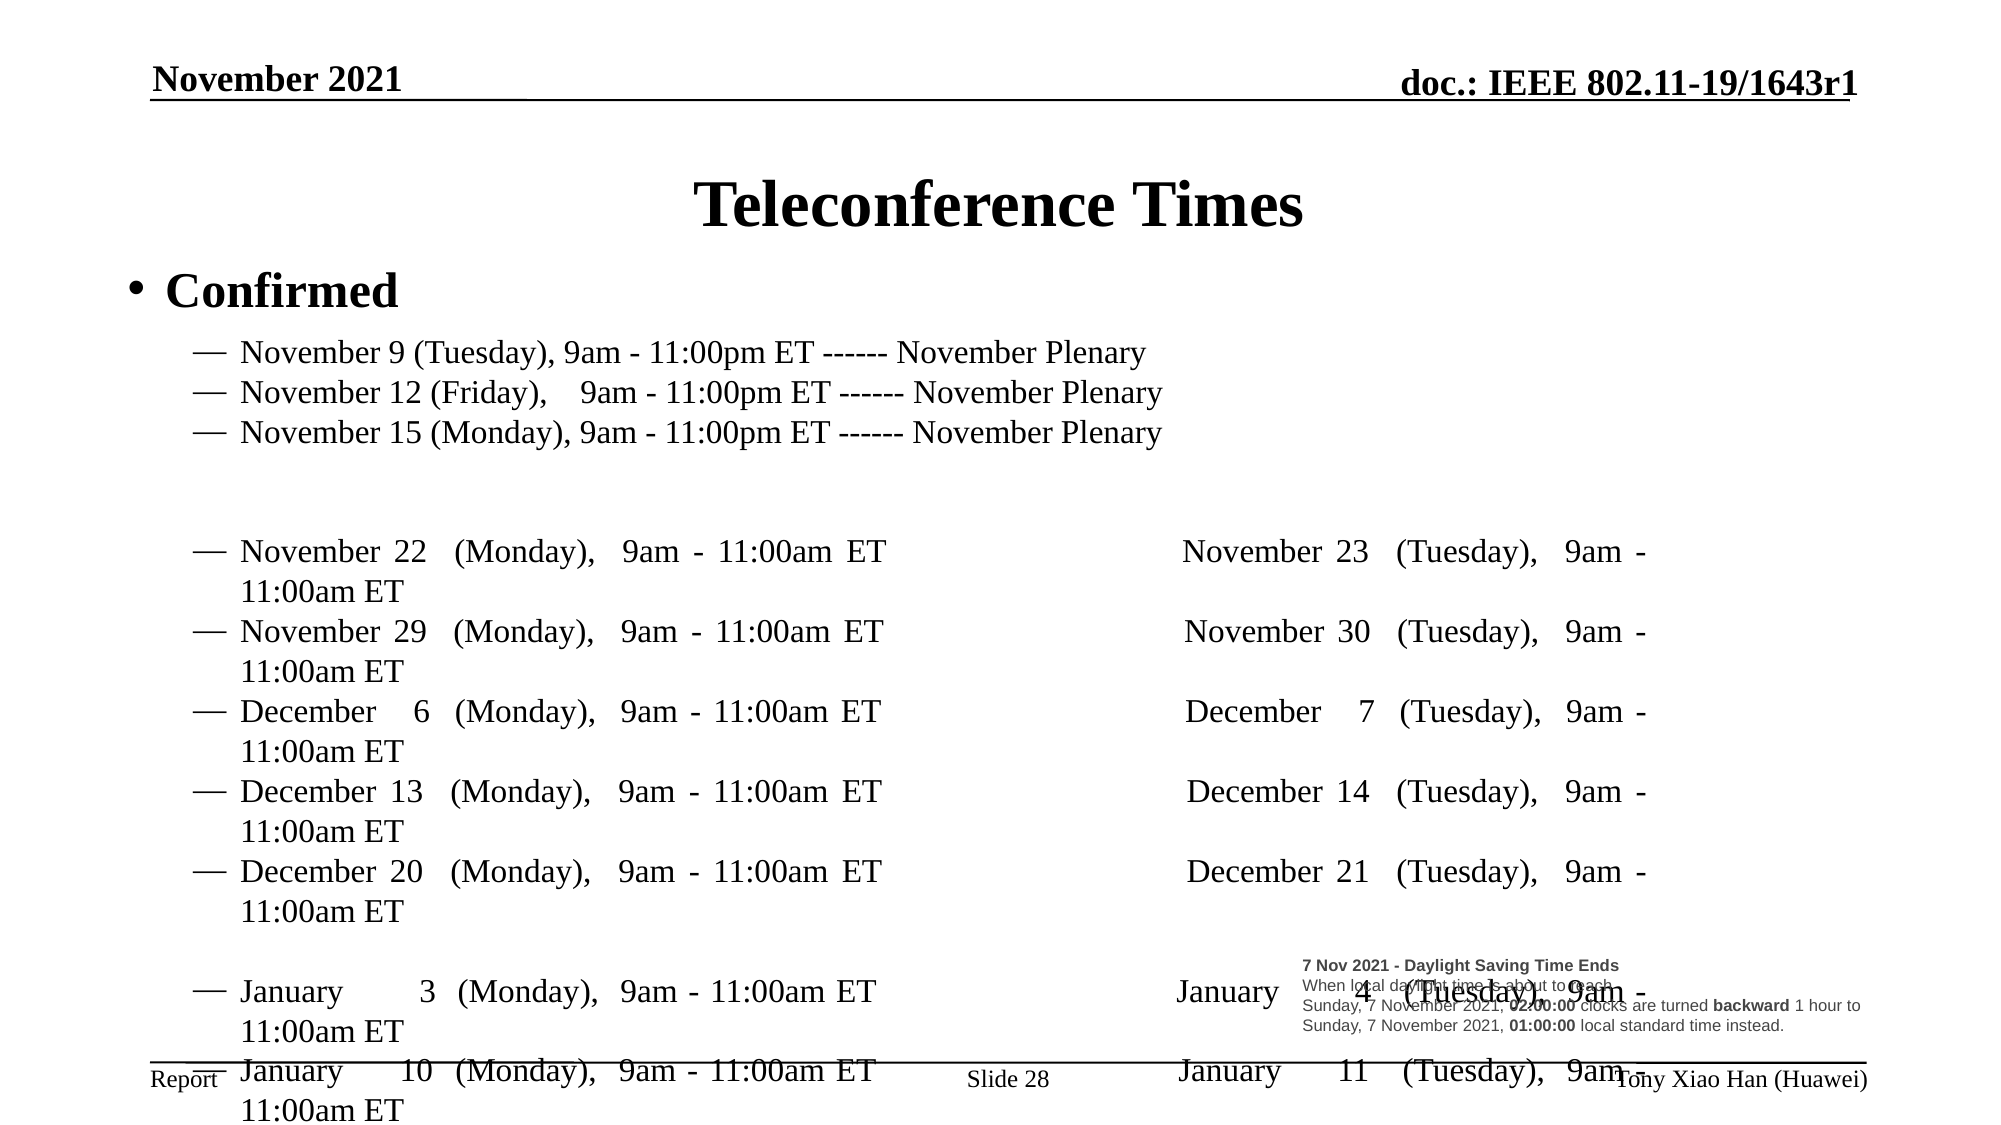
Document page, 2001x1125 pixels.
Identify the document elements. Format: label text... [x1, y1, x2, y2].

footer Tony Xiao Han (Huawei) [1171, 1061, 1869, 1093]
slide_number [152, 54, 563, 100]
title Teleconference Times [149, 112, 1850, 288]
slide_number Slide 28 [950, 1061, 1067, 1123]
text_box Confirmed November 9 (Tuesday), 9am - 11:00pm ET ------ November Plenary November 12 (Friday), 9am - 11:00pm ET ------ November Plenary November 15 (Monday), 9am - 11:00pm ET ------ November Plenary November 22 (Monday), 9am - 11:00am ET November 23 (Tuesday), 9am - 11:00am ET November 29 (Monday), 9am - 11:00am ET November 30 (Tuesday), 9am - 11:00am ET December 6 (Monday), 9am - 11:00am ET December 7 (Tuesday), 9am - 11:00am ET December 13 (Monday), 9am - 11:00am ET December 14 (Tuesday), 9am - 11:00am ET December 20 (Monday), 9am - 11:00am ET December 21 (Tuesday), 9am - 11:00am ET January 3 (Monday), 9am - 11:00am ET January 4 (Tuesday), 9am - 11:00am ET January 10 (Monday), 9am - 11:00am ET January 11 (Tuesday), 9am - 11:00am ET [112, 249, 1663, 1025]
text_box 7 Nov 2021 - Daylight Saving Time Ends When local daylight time is about to reach Sunday, 7 November 2021, 02:00:00 clocks are turned backward 1 hour to Sunday, 7 November 2021, 01:00:00 local standard time instead. [1287, 947, 1904, 1043]
